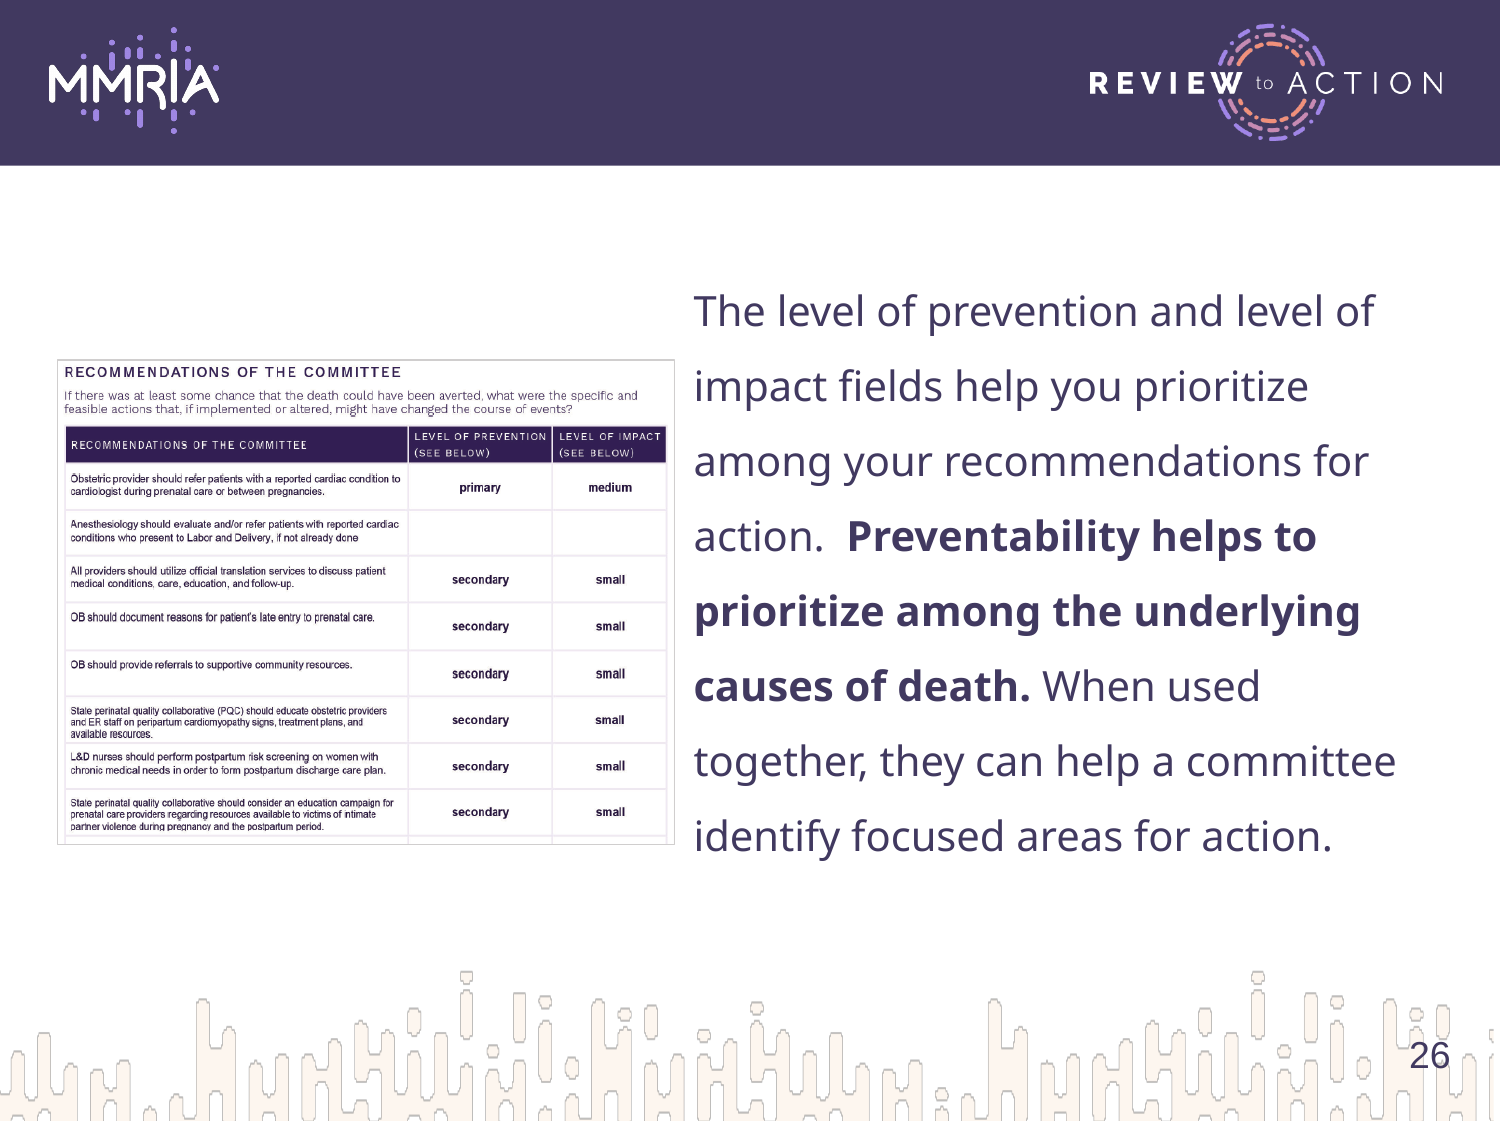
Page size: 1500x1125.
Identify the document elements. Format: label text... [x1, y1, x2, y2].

picture [0, 166, 1494, 1121]
picture [49, 27, 219, 134]
list The level of prevention and level of impact fields help you prioritize among your recommendations for action. Preventability helps to prioritize among the underlying causes of death. When used together, they can help a committee identify focused areas for action. [678, 252, 1415, 953]
picture [1090, 23, 1442, 141]
